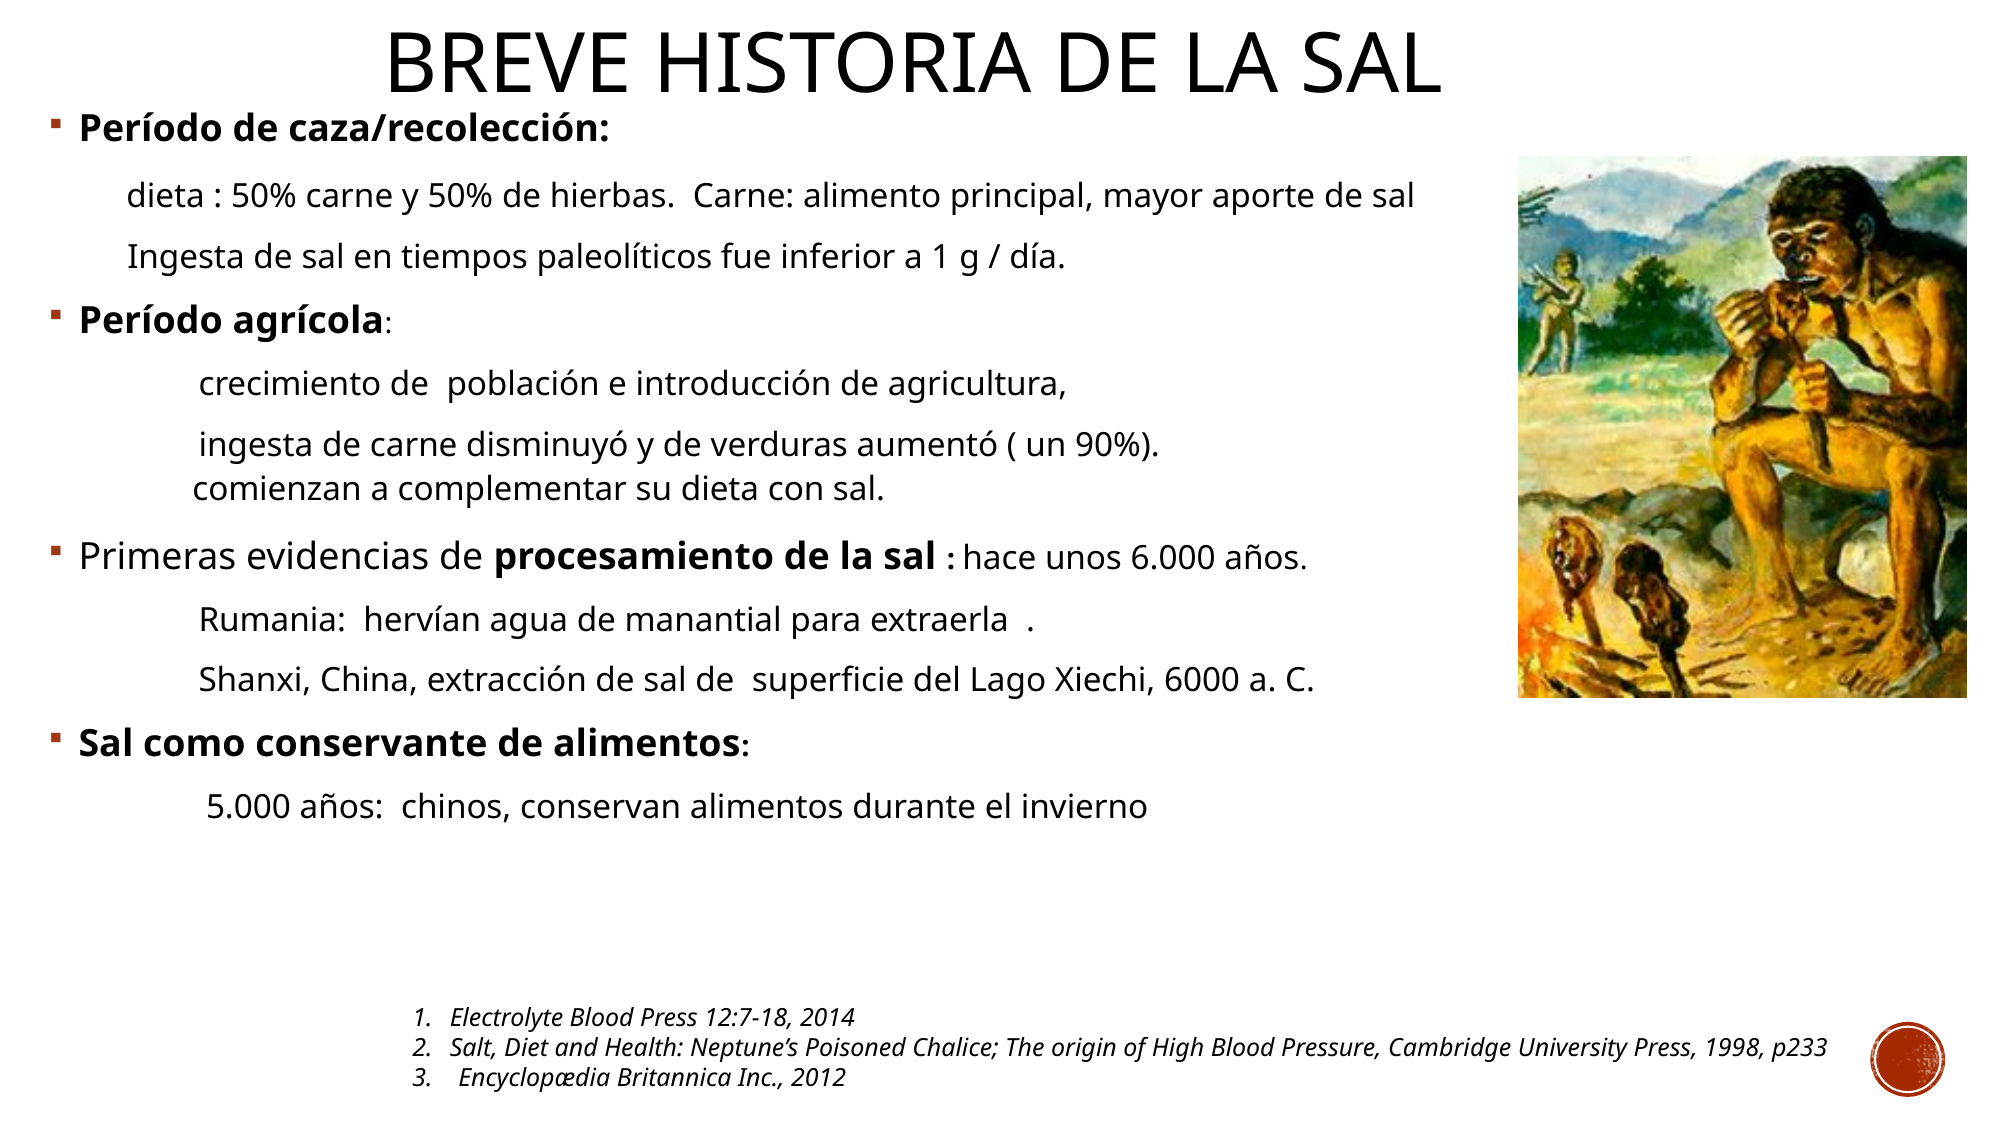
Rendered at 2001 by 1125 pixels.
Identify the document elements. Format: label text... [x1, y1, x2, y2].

title Breve historia de la sal [88, 0, 1739, 156]
text_box Electrolyte Blood Press 12:7-18, 2014 Salt, Diet and Health: Neptune’s Poisoned Chalice; The origin of High Blood Pressure, Cambridge University Press, 1998, p233 3. Encyclopædia Britannica Inc., 2012 [397, 994, 2000, 1125]
picture [1518, 156, 1967, 698]
list Período de caza/recolección: dieta : 50% carne y 50% de hierbas. Carne: alimento principal, mayor aporte de sal Ingesta de sal en tiempos paleolíticos fue inferior a 1 g / día. Período agrícola: crecimiento de población e introducción de agricultura, ingesta de carne disminuyó y de verduras aumentó ( un 90%). comienzan a complementar su dieta con sal. Primeras evidencias de procesamiento de la sal : hace unos 6.000 años. Rumania: hervían agua de manantial para extraerla . Shanxi, China, extracción de sal de superficie del Lago Xiechi, 6000 a. C. Sal como conservante de alimentos: 5.000 años: chinos, conservan alimentos durante el invierno [33, 101, 1570, 889]
